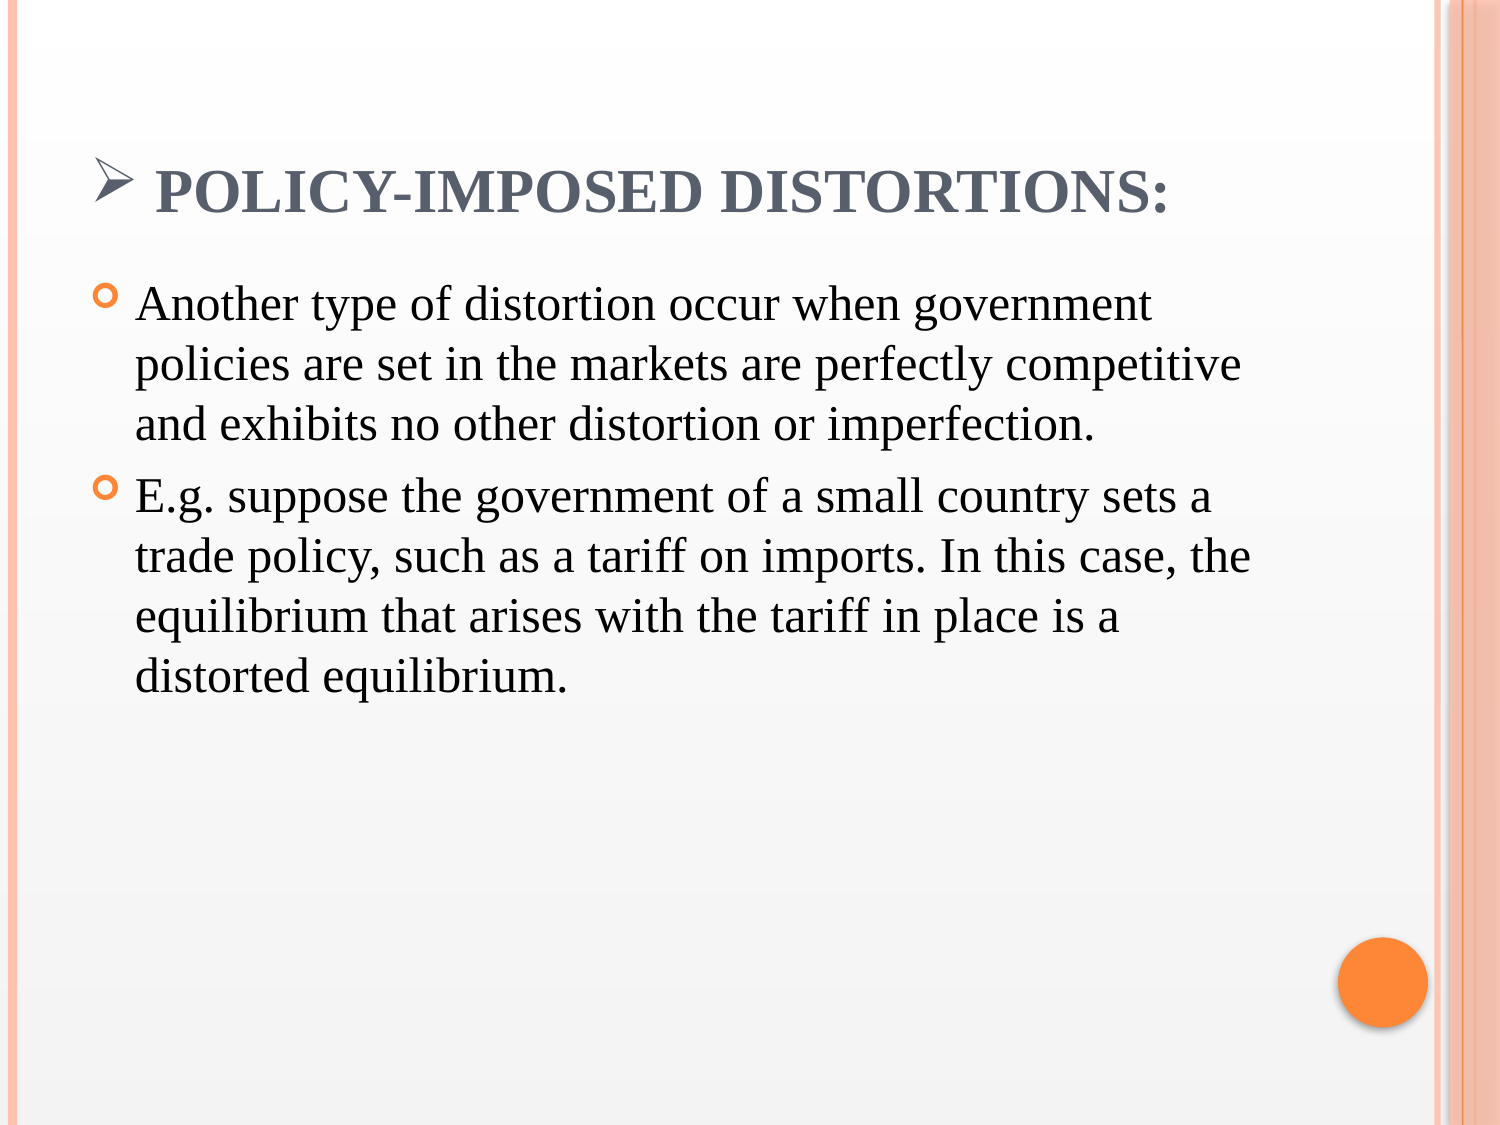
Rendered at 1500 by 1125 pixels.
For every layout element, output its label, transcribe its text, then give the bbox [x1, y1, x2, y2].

title Policy-Imposed Distortions: [75, 45, 1300, 233]
list Another type of distortion occur when government policies are set in the markets are perfectly competitive and exhibits no other distortion or imperfection. E.g. suppose the government of a small country sets a trade policy, such as a tariff on imports. In this case, the equilibrium that arises with the tariff in place is a distorted equilibrium. [75, 262, 1300, 1062]
